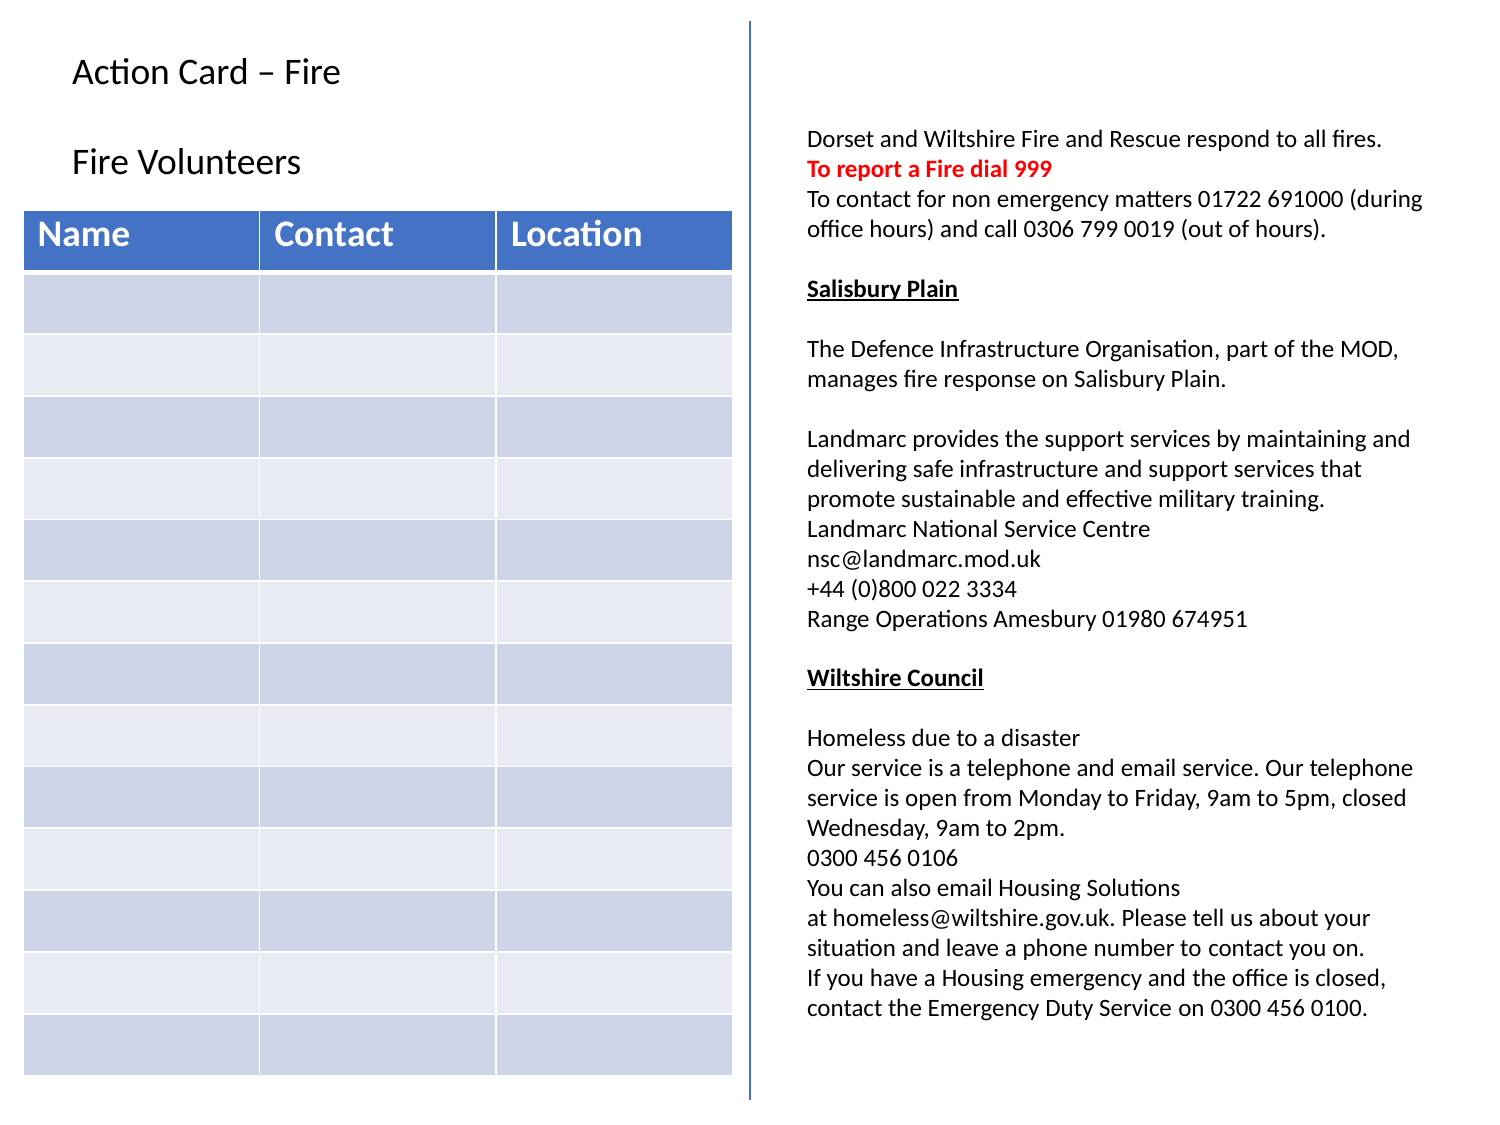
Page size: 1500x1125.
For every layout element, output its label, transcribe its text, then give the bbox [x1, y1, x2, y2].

table_cell [260, 891, 495, 951]
table_cell [260, 397, 495, 457]
table_cell [260, 644, 495, 704]
text_box Dorset and Wiltshire Fire and Rescue respond to all fires. To report a Fire dial 999 To contact for non emergency matters 01722 691000 (during office hours) and call 0306 799 0019 (out of hours). Salisbury Plain The Defence Infrastructure Organisation, part of the MOD, manages fire response on Salisbury Plain. Landmarc provides the support services by maintaining and delivering safe infrastructure and support services that promote sustainable and effective military training. Landmarc National Service Centre nsc@landmarc.mod.uk +44 (0)800 022 3334 Range Operations Amesbury 01980 674951 Wiltshire Council Homeless due to a disaster Our service is a telephone and email service. Our telephone service is open from Monday to Friday, 9am to 5pm, closed Wednesday, 9am to 2pm. 0300 456 0106 You can also email Housing Solutions at homeless@wiltshire.gov.uk. Please tell us about your situation and leave a phone number to contact you on. If you have a Housing emergency and the office is closed, contact the Emergency Duty Service on 0300 456 0100. [792, 115, 1462, 1059]
table_cell [497, 459, 732, 519]
text_box Action Card – Fire Fire Volunteers [57, 39, 749, 190]
table_cell [24, 644, 259, 704]
table_cell [24, 891, 259, 951]
table_cell [260, 275, 495, 333]
table_cell [24, 953, 259, 1013]
table_cell [24, 829, 259, 889]
table_cell [260, 706, 495, 766]
table_cell [24, 767, 259, 827]
table_cell [260, 829, 495, 889]
table_cell [260, 582, 495, 642]
table_cell [497, 1015, 732, 1075]
table_cell [260, 767, 495, 827]
table_cell [497, 582, 732, 642]
table_cell [24, 397, 259, 457]
table_cell [260, 1015, 495, 1075]
table_cell [260, 520, 495, 580]
table_cell [497, 644, 732, 704]
table_cell [24, 459, 259, 519]
table_cell [497, 953, 732, 1013]
table_cell [24, 335, 259, 395]
table_cell [497, 706, 732, 766]
table_cell [497, 275, 732, 333]
table_cell [260, 459, 495, 519]
table_cell [497, 829, 732, 889]
table_cell [24, 582, 259, 642]
table_header Contact [260, 211, 495, 270]
table_cell [24, 706, 259, 766]
table_header Location [497, 211, 732, 270]
table_cell [497, 891, 732, 951]
table_cell [497, 767, 732, 827]
table_cell [497, 397, 732, 457]
table_cell [24, 520, 259, 580]
table_header Name [24, 211, 259, 270]
table_cell [24, 1015, 259, 1075]
table_cell [260, 953, 495, 1013]
table_cell [260, 335, 495, 395]
table_cell [497, 335, 732, 395]
table_cell [497, 520, 732, 580]
table_cell [24, 275, 259, 333]
